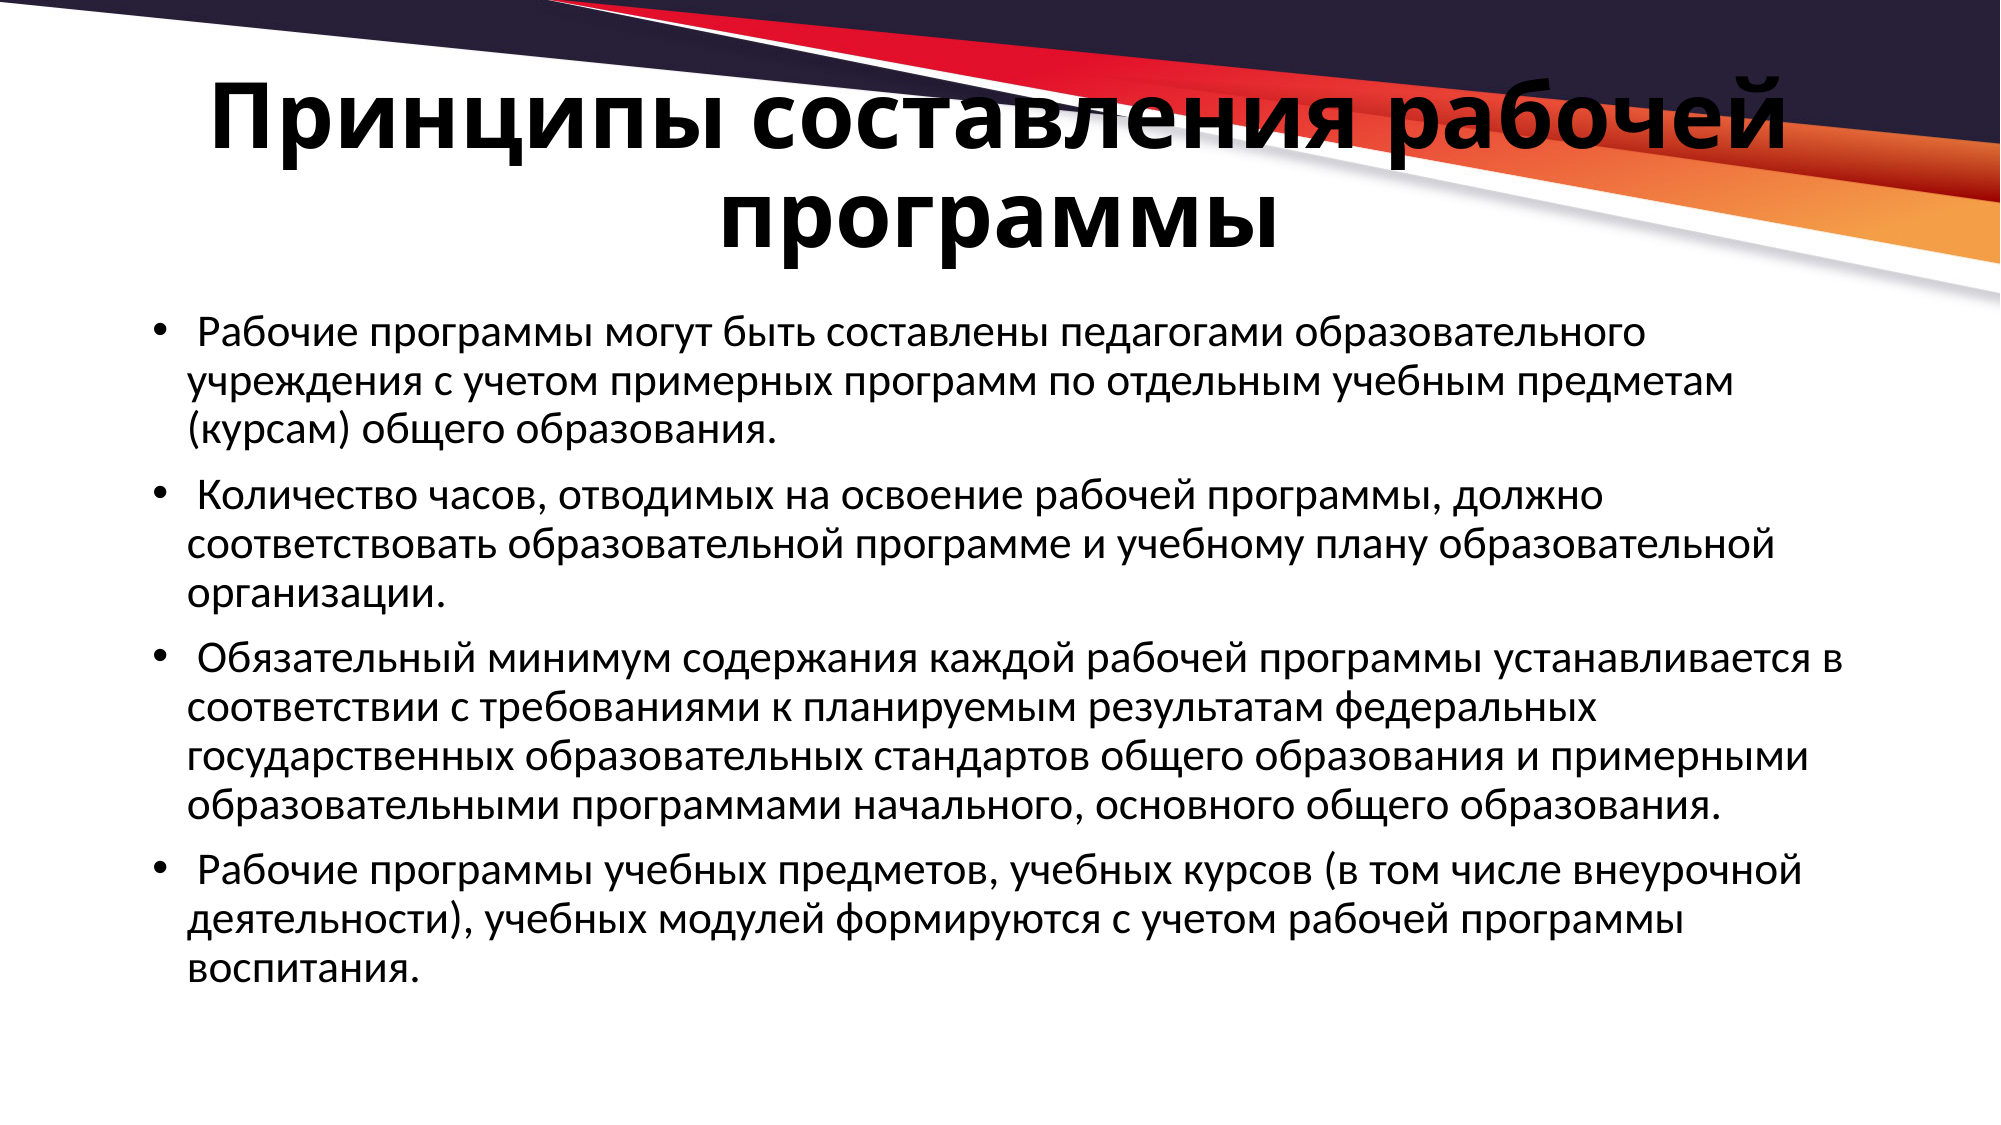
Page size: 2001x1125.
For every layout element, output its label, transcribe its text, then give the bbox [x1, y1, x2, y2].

list Рабочие программы могут быть составлены педагогами образовательного учреждения с учетом примерных программ по отдельным учебным предметам (курсам) общего образования. Количество часов, отводимых на освоение рабочей программы, должно соответствовать образовательной программе и учебному плану образовательной организации. Обязательный минимум содержания каждой рабочей программы устанавливается в соответствии с требованиями к планируемым результатам федеральных государственных образовательных стандартов общего образования и примерными образовательными программами начального, основного общего образования. Рабочие программы учебных предметов, учебных курсов (в том числе внеурочной деятельности), учебных модулей формируются с учетом рабочей программы воспитания. [137, 299, 1863, 1014]
picture [0, 0, 2000, 1125]
title Принципы составления рабочей программы [137, 59, 1863, 278]
